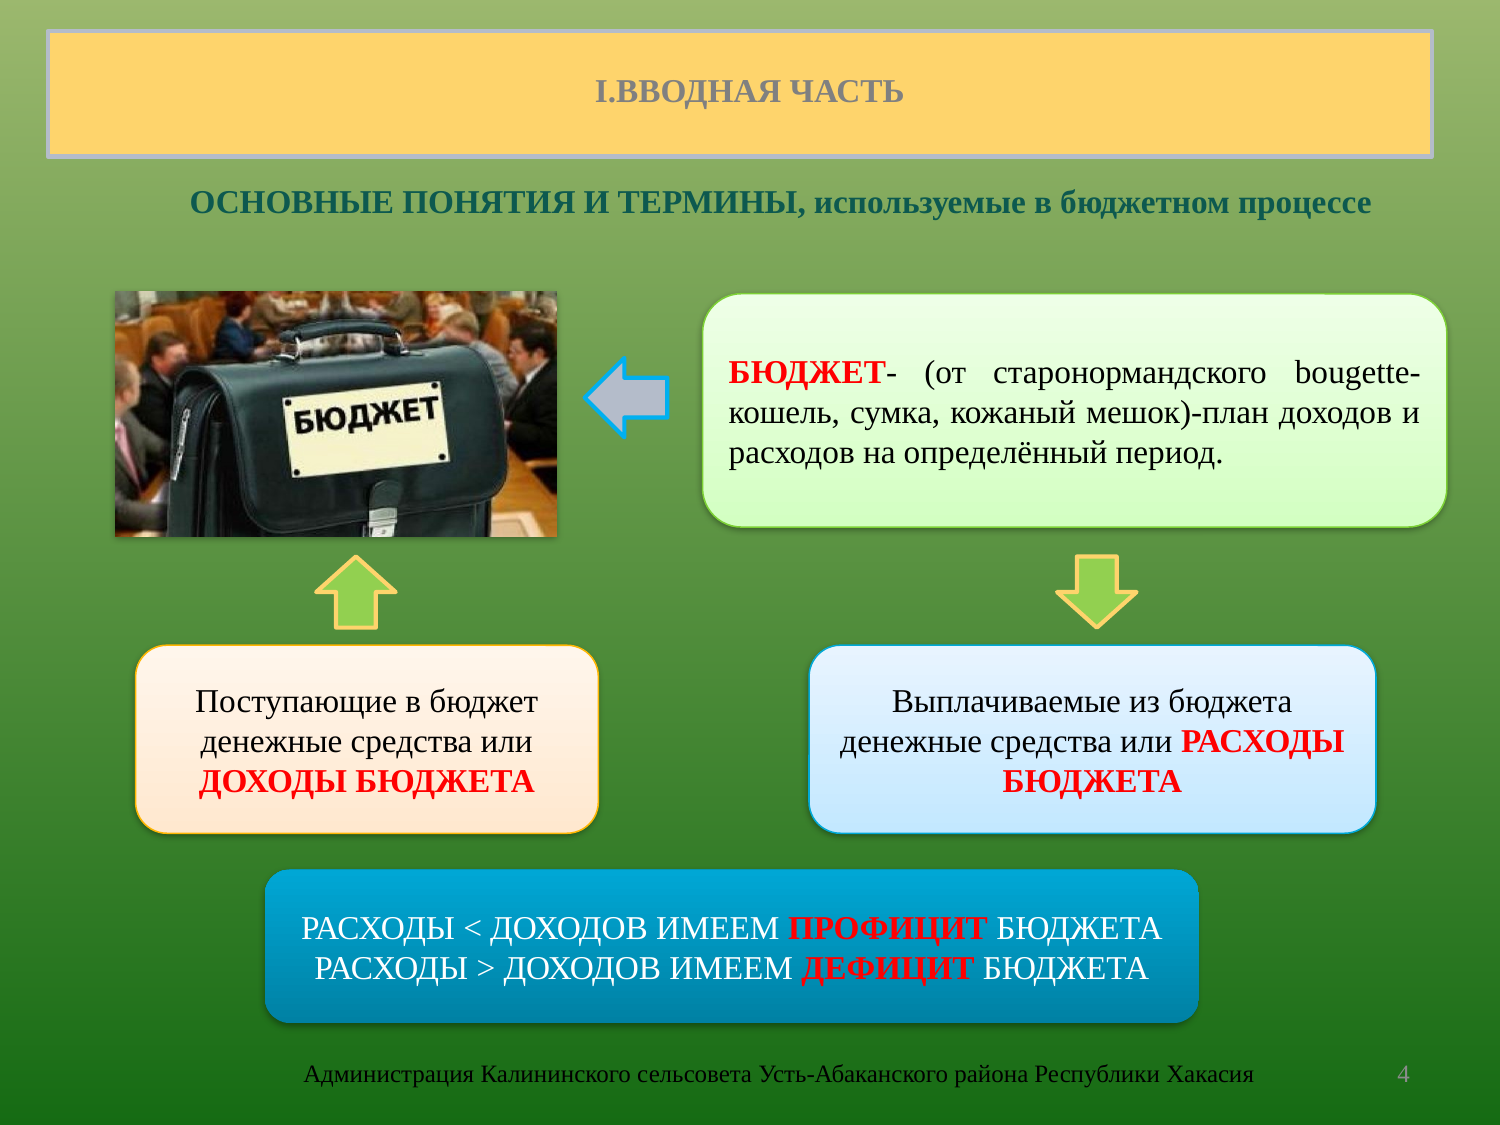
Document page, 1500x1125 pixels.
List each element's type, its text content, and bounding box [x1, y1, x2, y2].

text_box Выплачиваемые из бюджета денежные средства или РАСХОДЫ БЮДЖЕТА [808, 644, 1377, 835]
text_box БЮДЖЕТ- (от старонормандского bougette-кошель, сумка, кожаный мешок)-план доходов и расходов на определённый период. [701, 292, 1448, 528]
text_box [314, 554, 398, 630]
text_box ОСНОВНЫЕ ПОНЯТИЯ И ТЕРМИНЫ, используемые в бюджетном процессе [115, 172, 1447, 228]
text_box РАСХОДЫ < ДОХОДОВ ИМЕЕМ ПРОФИЦИТ БЮДЖЕТА РАСХОДЫ > ДОХОДОВ ИМЕЕМ ДЕФИЦИТ БЮДЖЕТА [264, 869, 1199, 1024]
picture [115, 291, 557, 537]
text_box I.ВВОДНАЯ ЧАСТЬ [42, 70, 1458, 117]
slide_number 4 [1353, 1042, 1425, 1103]
text_box [582, 355, 670, 440]
text_box [46, 29, 1434, 70]
text_box [1055, 554, 1139, 630]
text_box [46, 117, 1434, 159]
text_box Поступающие в бюджет денежные средства или ДОХОДЫ БЮДЖЕТА [134, 644, 600, 835]
footer Администрация Калининского сельсовета Усть-Абаканского района Республики Хакасия [206, 1042, 1353, 1103]
